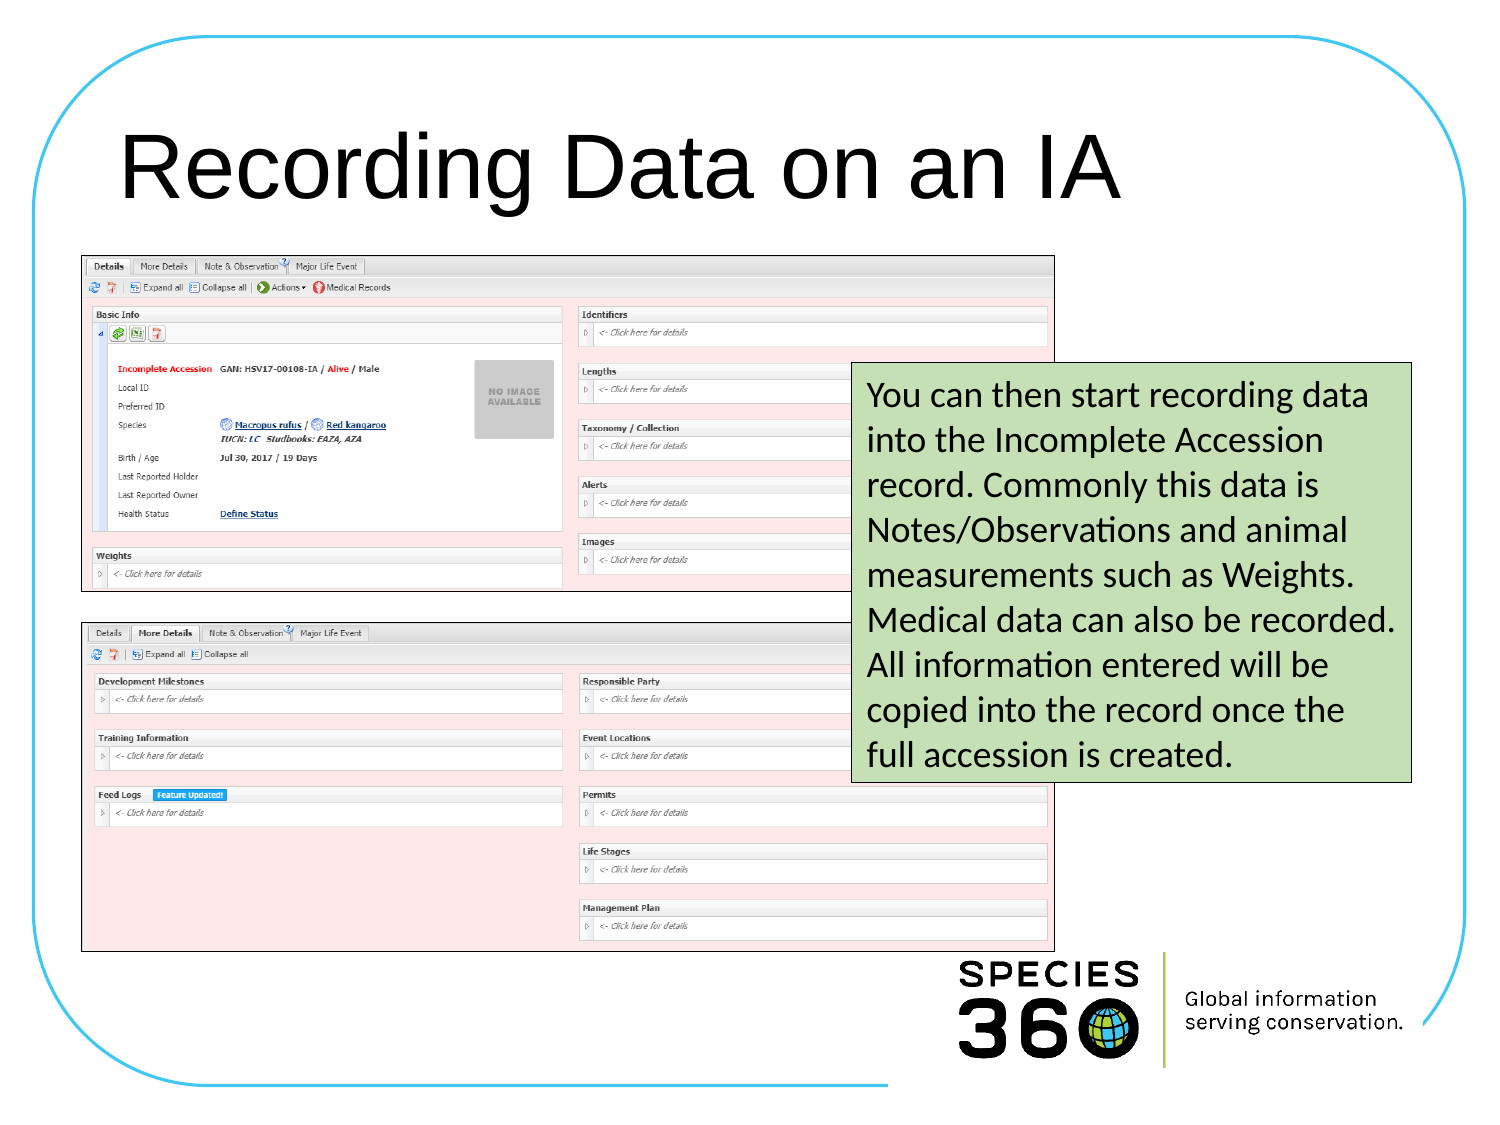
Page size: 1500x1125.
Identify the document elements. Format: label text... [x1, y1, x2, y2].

picture [81, 622, 1407, 1075]
picture [81, 255, 1055, 592]
text_box You can then start recording data into the Incomplete Accession record. Commonly this data is Notes/Observations and animal measurements such as Weights. Medical data can also be recorded. All information entered will be copied into the record once the full accession is created. [851, 362, 1412, 783]
title Recording Data on an IA [103, 59, 1397, 278]
